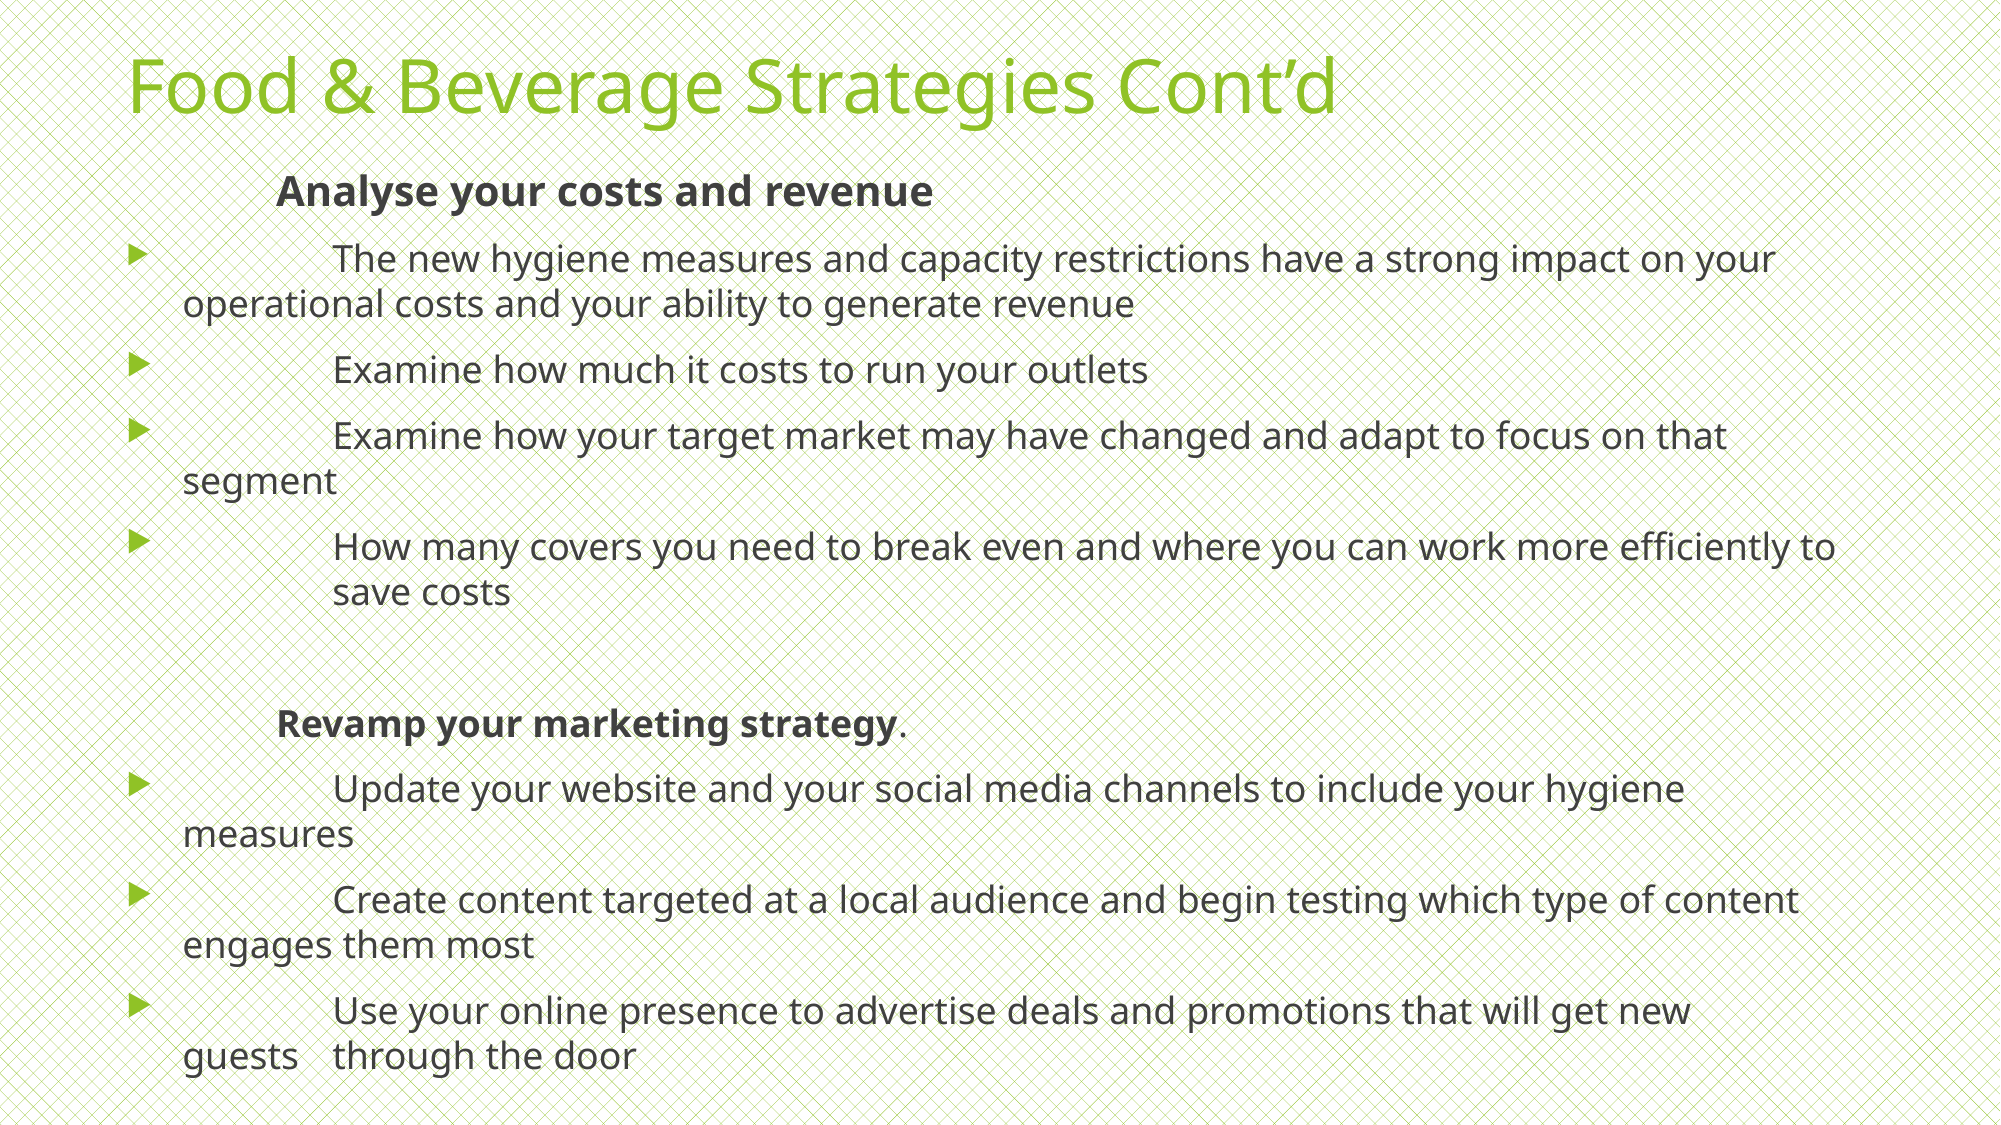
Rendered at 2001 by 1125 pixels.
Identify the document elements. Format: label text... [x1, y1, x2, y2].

list Analyse your costs and revenue The new hygiene measures and capacity restrictions have a strong impact on your operational costs and your ability to generate revenue Examine how much it costs to run your outlets Examine how your target market may have changed and adapt to focus on that segment How many covers you need to break even and where you can work more efficiently to save costs Revamp your marketing strategy. Update your website and your social media channels to include your hygiene measures Create content targeted at a local audience and begin testing which type of content engages them most Use your online presence to advertise deals and promotions that will get new guests through the door [111, 157, 1856, 1009]
title Food & Beverage Strategies Cont’d [111, 30, 1522, 157]
